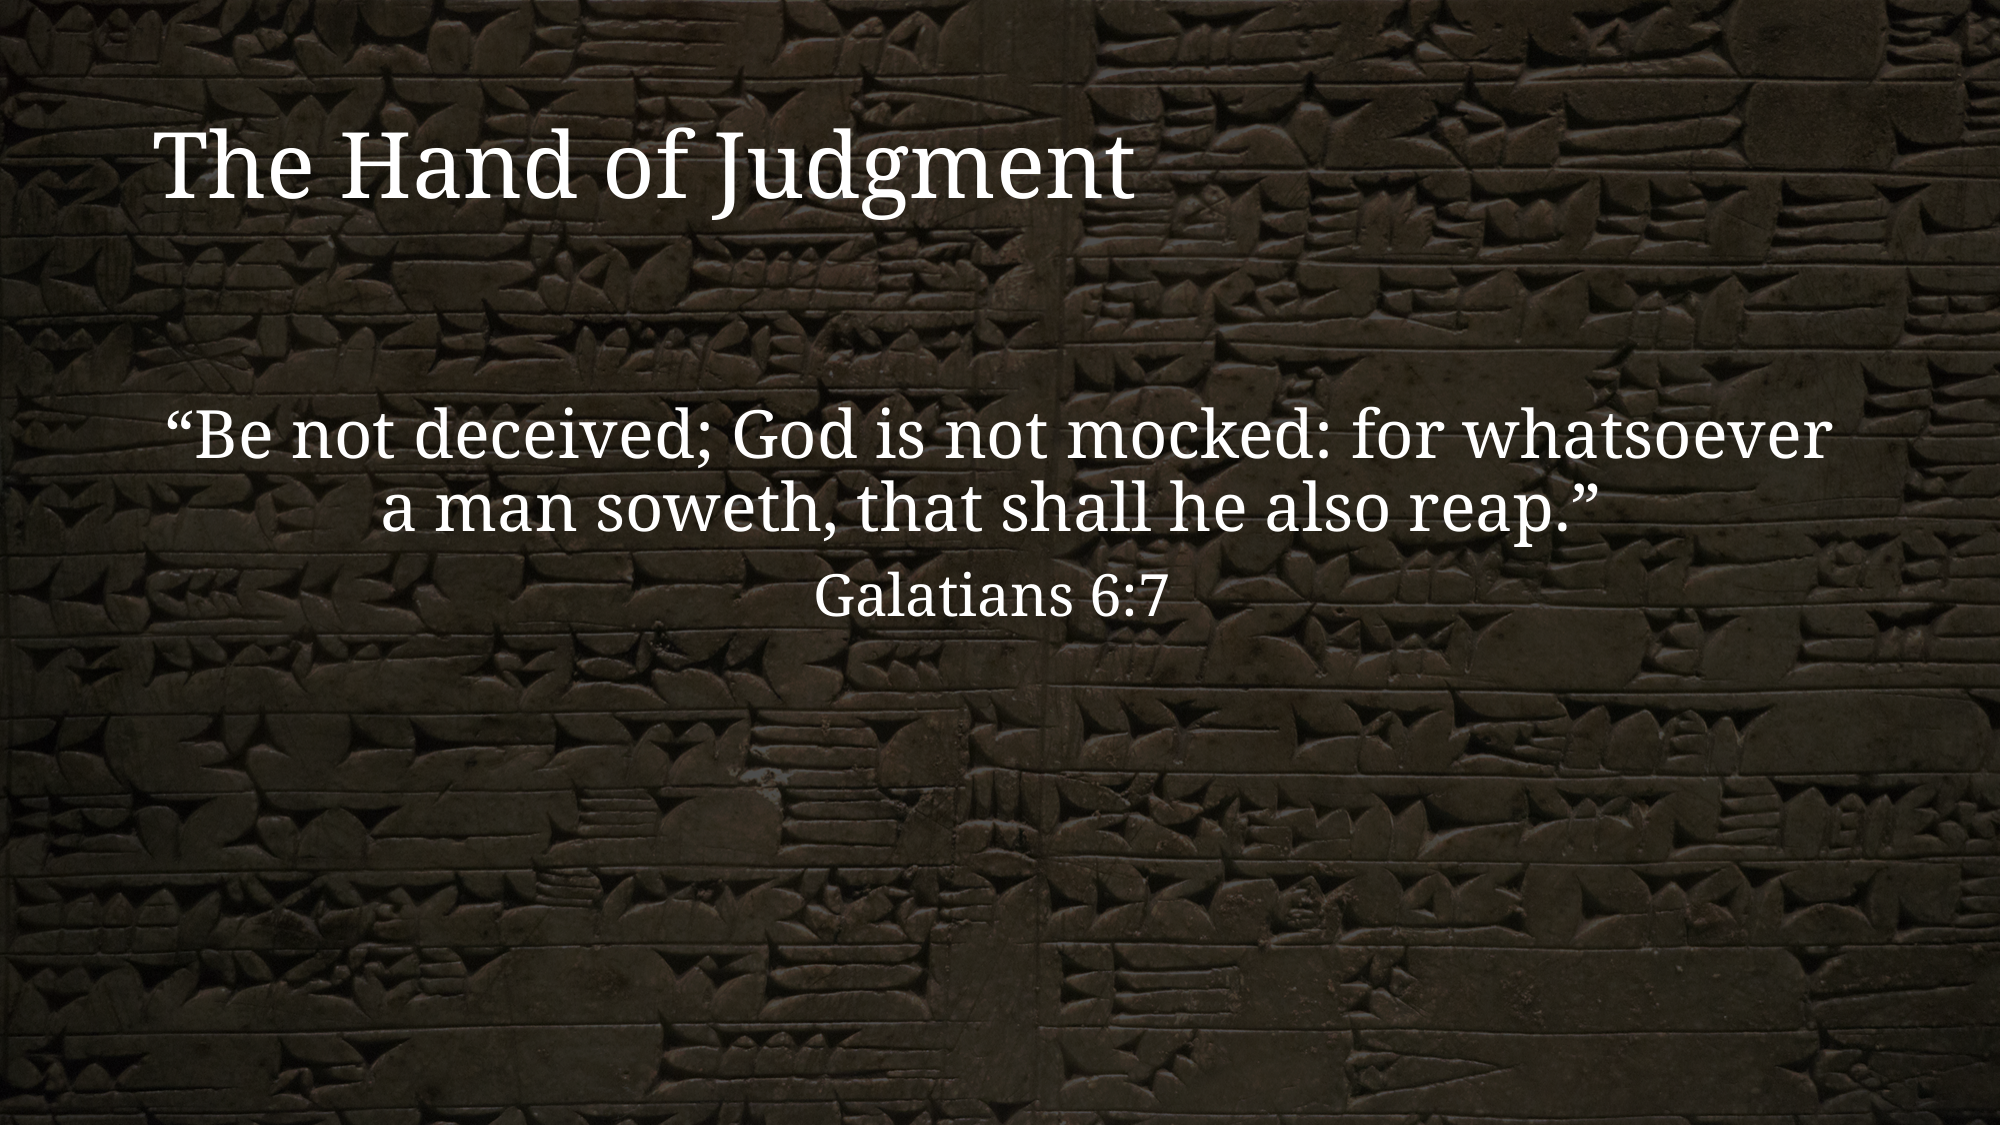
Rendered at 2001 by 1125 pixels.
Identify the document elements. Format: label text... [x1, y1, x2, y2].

picture [0, 0, 2000, 1125]
title The Hand of Judgment [137, 59, 1863, 278]
list “Be not deceived; God is not mocked: for whatsoever a man soweth, that shall he also reap.” Galatians 6:7 [137, 393, 1863, 1014]
